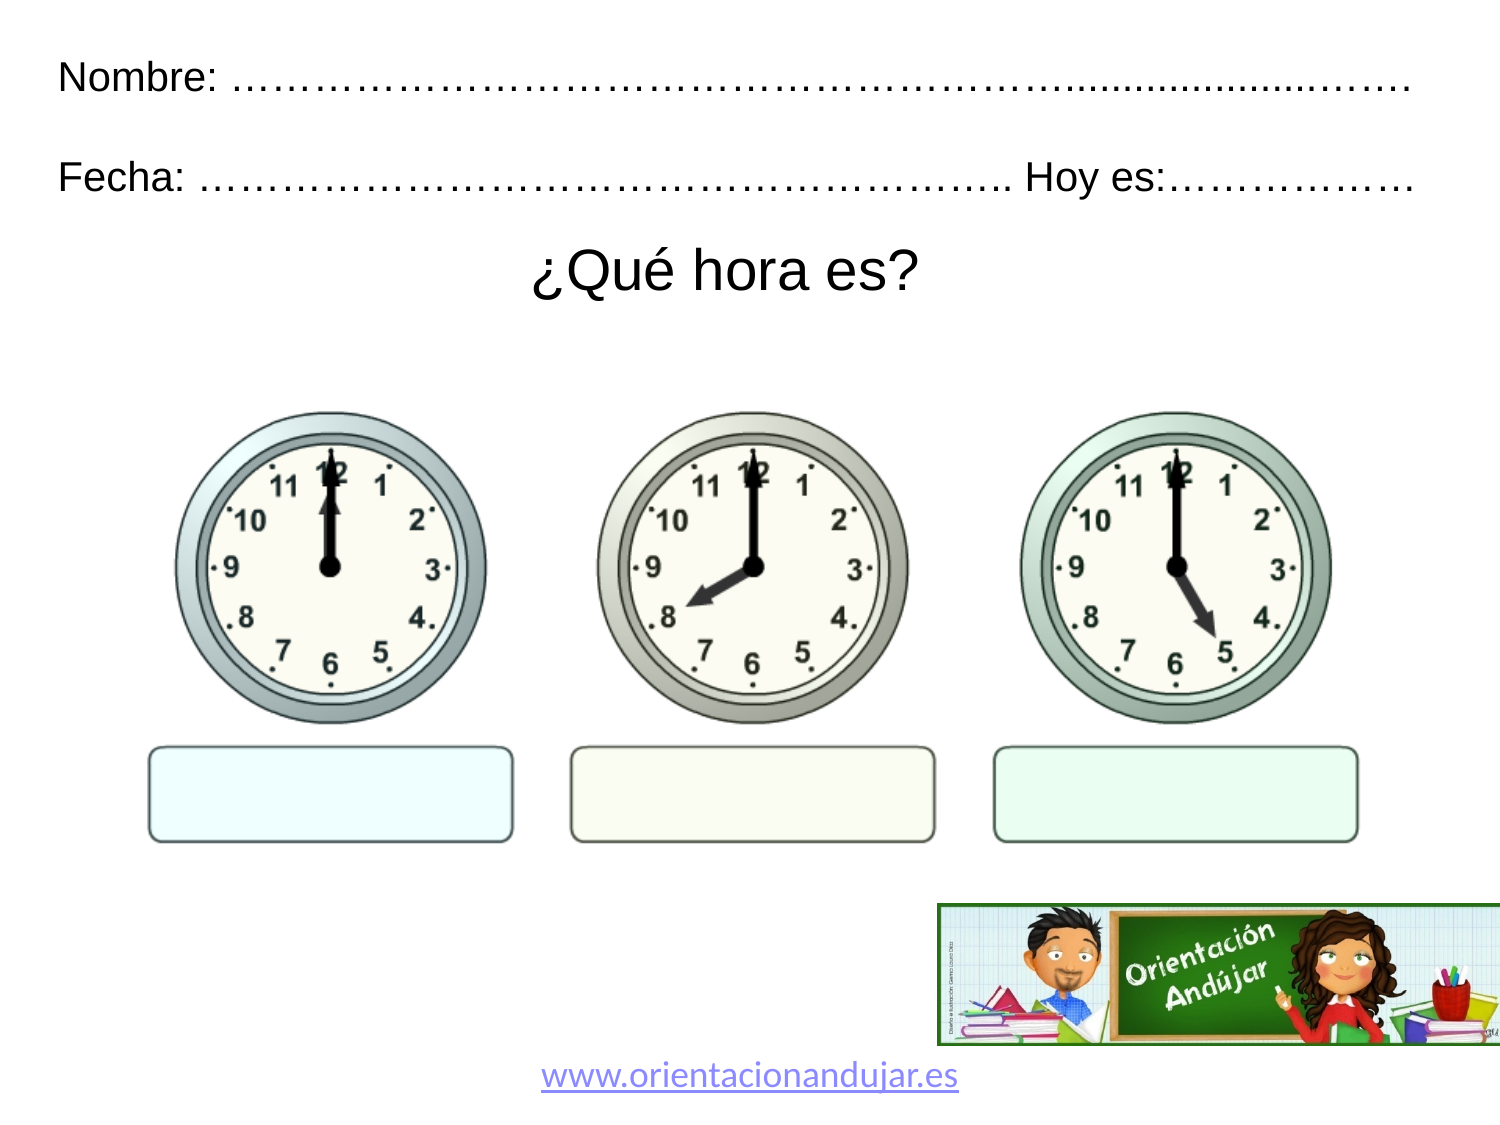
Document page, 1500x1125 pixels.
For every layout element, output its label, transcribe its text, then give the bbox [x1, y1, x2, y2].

picture [937, 903, 1500, 1046]
picture [109, 337, 1391, 895]
text_box ¿Qué hora es? [516, 225, 936, 310]
footer www.orientacionandujar.es [512, 1042, 988, 1103]
text_box Nombre: ……………………………………………………......................……. Fecha: ………………………………………………….. Hoy es:……………… [42, 42, 1496, 208]
